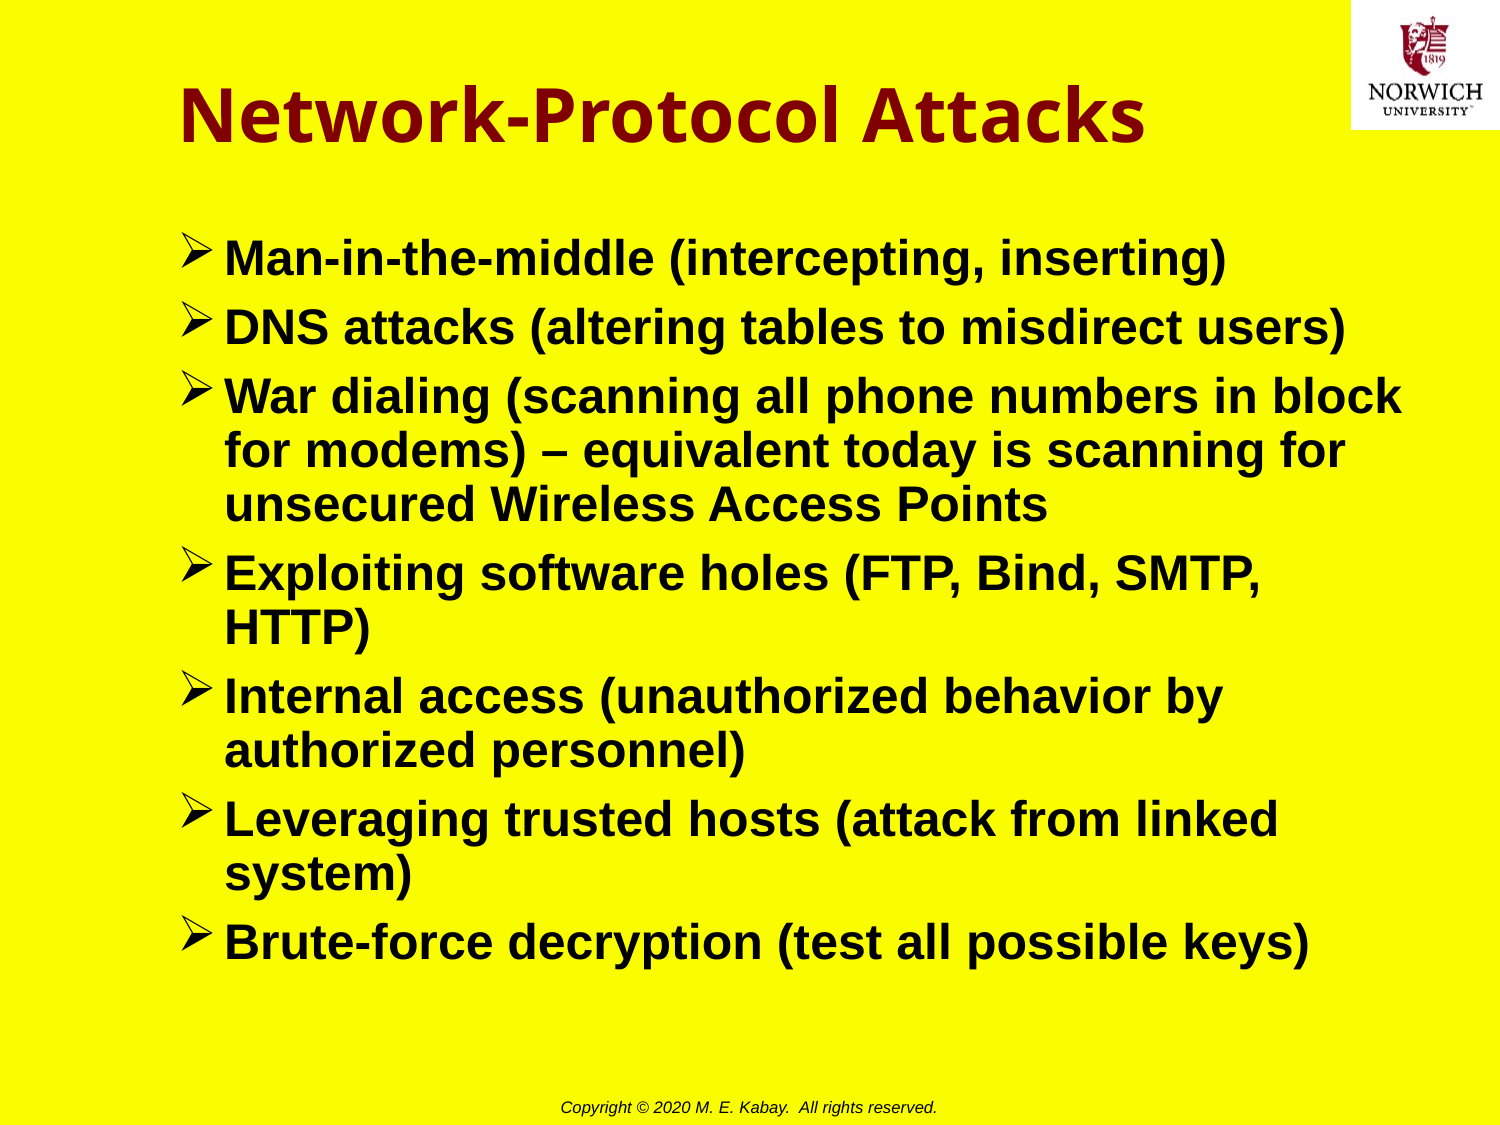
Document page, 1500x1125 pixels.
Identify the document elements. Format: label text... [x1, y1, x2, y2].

list Man-in-the-middle (intercepting, inserting) DNS attacks (altering tables to misdirect users) War dialing (scanning all phone numbers in block for modems) – equivalent today is scanning for unsecured Wireless Access Points Exploiting software holes (FTP, Bind, SMTP, HTTP) Internal access (unauthorized behavior by authorized personnel) Leveraging trusted hosts (attack from linked system) Brute-force decryption (test all possible keys) [161, 224, 1438, 1038]
title Network-Protocol Attacks [161, 24, 1339, 213]
picture [1351, 0, 1500, 130]
